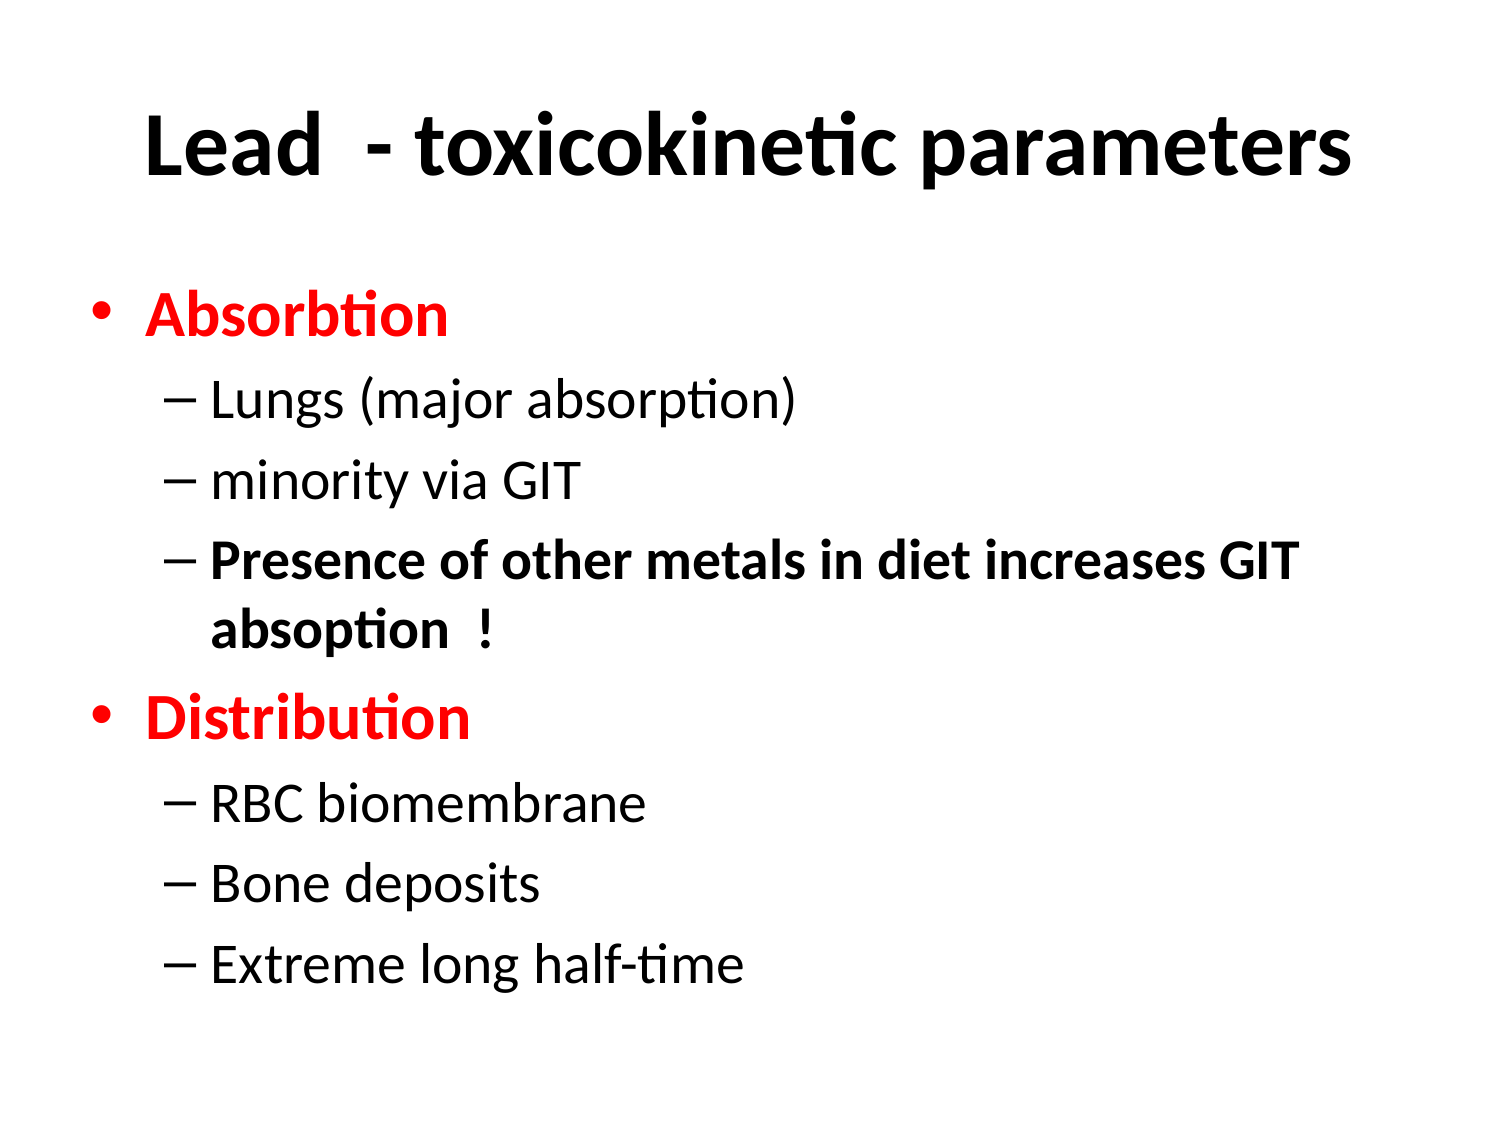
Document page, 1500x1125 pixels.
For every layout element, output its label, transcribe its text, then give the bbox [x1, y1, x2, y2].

list Absorbtion Lungs (major absorption) minority via GIT Presence of other metals in diet increases GIT absoption ! Distribution RBC biomembrane Bone deposits Extreme long half-time [75, 262, 1425, 1005]
title Lead - toxicokinetic parameters [75, 45, 1425, 233]
